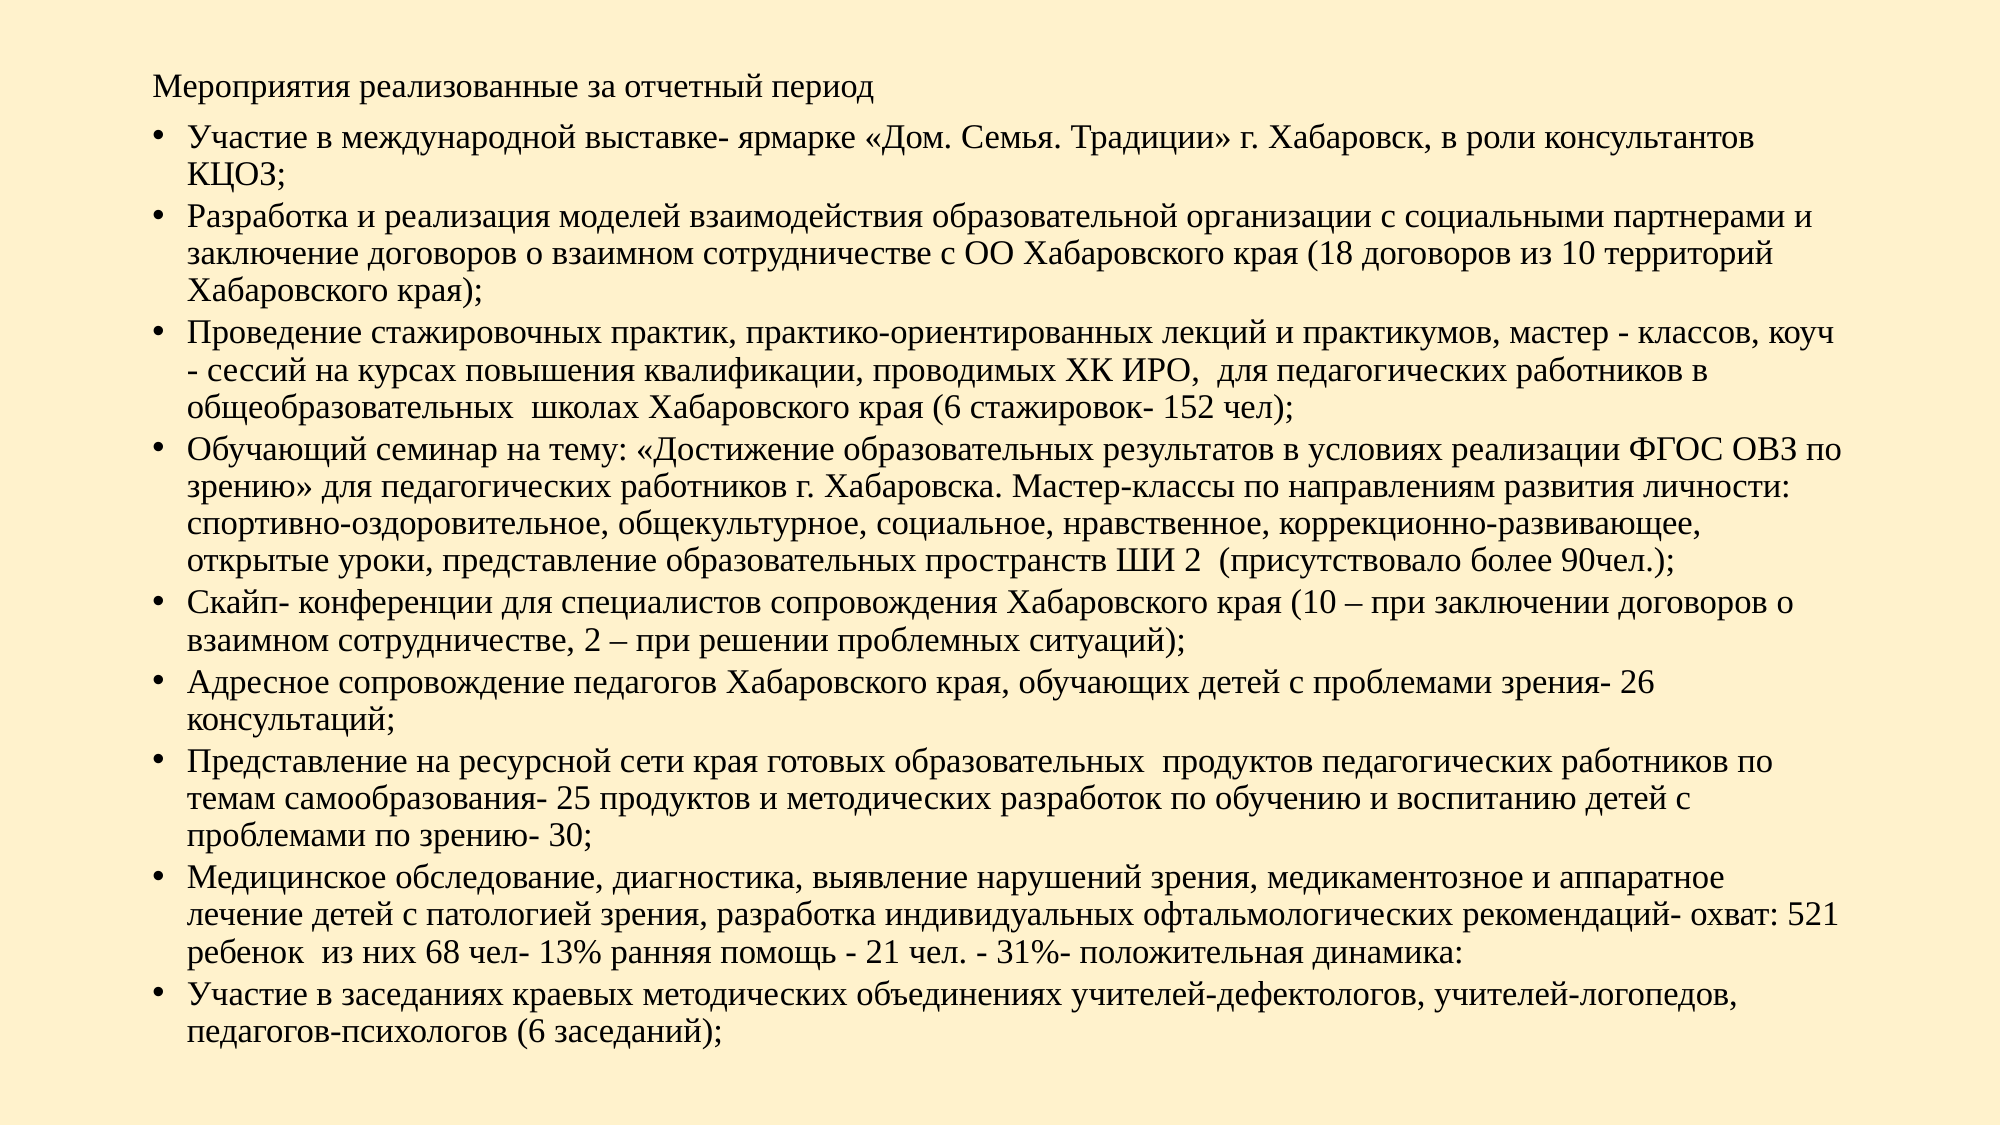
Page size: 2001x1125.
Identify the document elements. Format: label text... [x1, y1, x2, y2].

title Мероприятия реализованные за отчетный период [137, 59, 1863, 111]
list Участие в международной выставке- ярмарке «Дом. Семья. Традиции» г. Хабаровск, в роли консультантов КЦОЗ; Разработка и реализация моделей взаимодействия образовательной организации с социальными партнерами и заключение договоров о взаимном сотрудничестве с ОО Хабаровского края (18 договоров из 10 территорий Хабаровского края); Проведение стажировочных практик, практико-ориентированных лекций и практикумов, мастер - классов, коуч - сессий на курсах повышения квалификации, проводимых ХК ИРО, для педагогических работников в общеобразовательных школах Хабаровского края (6 стажировок- 152 чел); Обучающий семинар на тему: «Достижение образовательных результатов в условиях реализации ФГОС ОВЗ по зрению» для педагогических работников г. Хабаровска. Мастер-классы по направлениям развития личности: спортивно-оздоровительное, общекультурное, социальное, нравственное, коррекционно-развивающее, открытые уроки, представление образовательных пространств ШИ 2 (присутствовало более 90чел.); Скайп- конференции для специалистов сопровождения Хабаровского края (10 – при заключении договоров о взаимном сотрудничестве, 2 – при решении проблемных ситуаций); Адресное сопровождение педагогов Хабаровского края, обучающих детей с проблемами зрения- 26 консультаций; Представление на ресурсной сети края готовых образовательных продуктов педагогических работников по темам самообразования- 25 продуктов и методических разработок по обучению и воспитанию детей с проблемами по зрению- 30; Медицинское обследование, диагностика, выявление нарушений зрения, медикаментозное и аппаратное лечение детей с патологией зрения, разработка индивидуальных офтальмологических рекомендаций- охват: 521 ребенок из них 68 чел- 13% ранняя помощь - 21 чел. - 31%- положительная динамика: Участие в заседаниях краевых методических объединениях учителей-дефектологов, учителей-логопедов, педагогов-психологов (6 заседаний); [137, 111, 1863, 1107]
